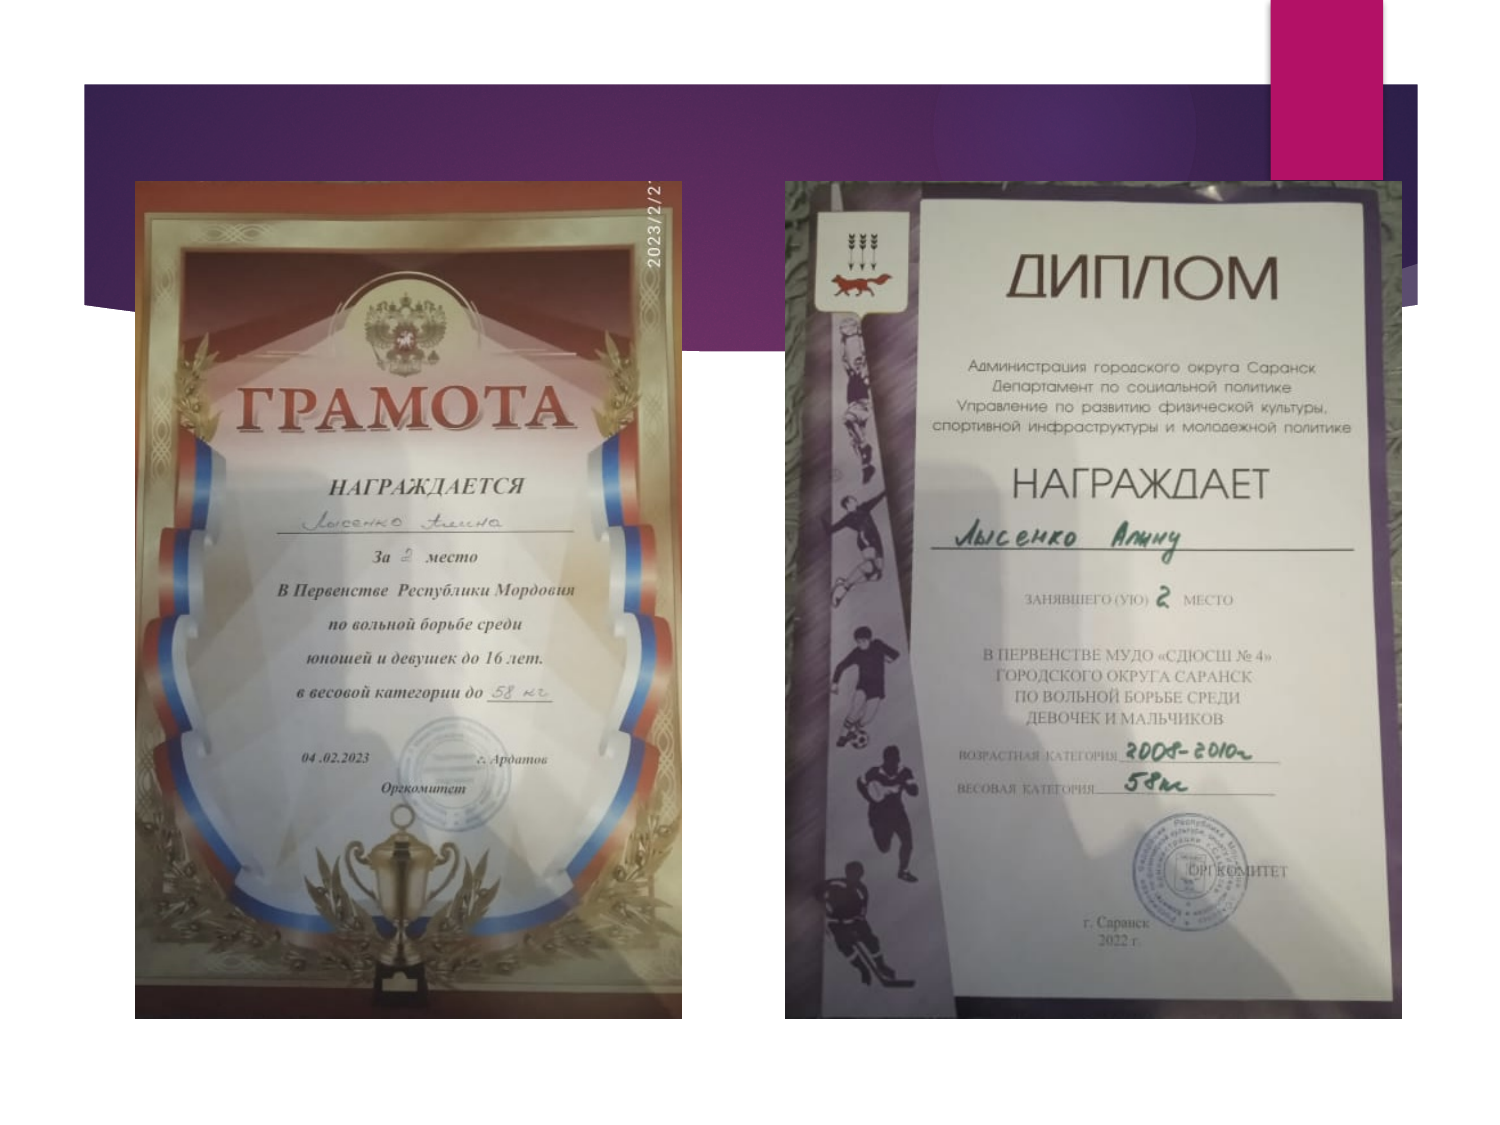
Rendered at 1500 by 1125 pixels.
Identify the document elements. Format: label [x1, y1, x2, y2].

list [135, 181, 683, 1020]
list [785, 181, 1403, 1020]
